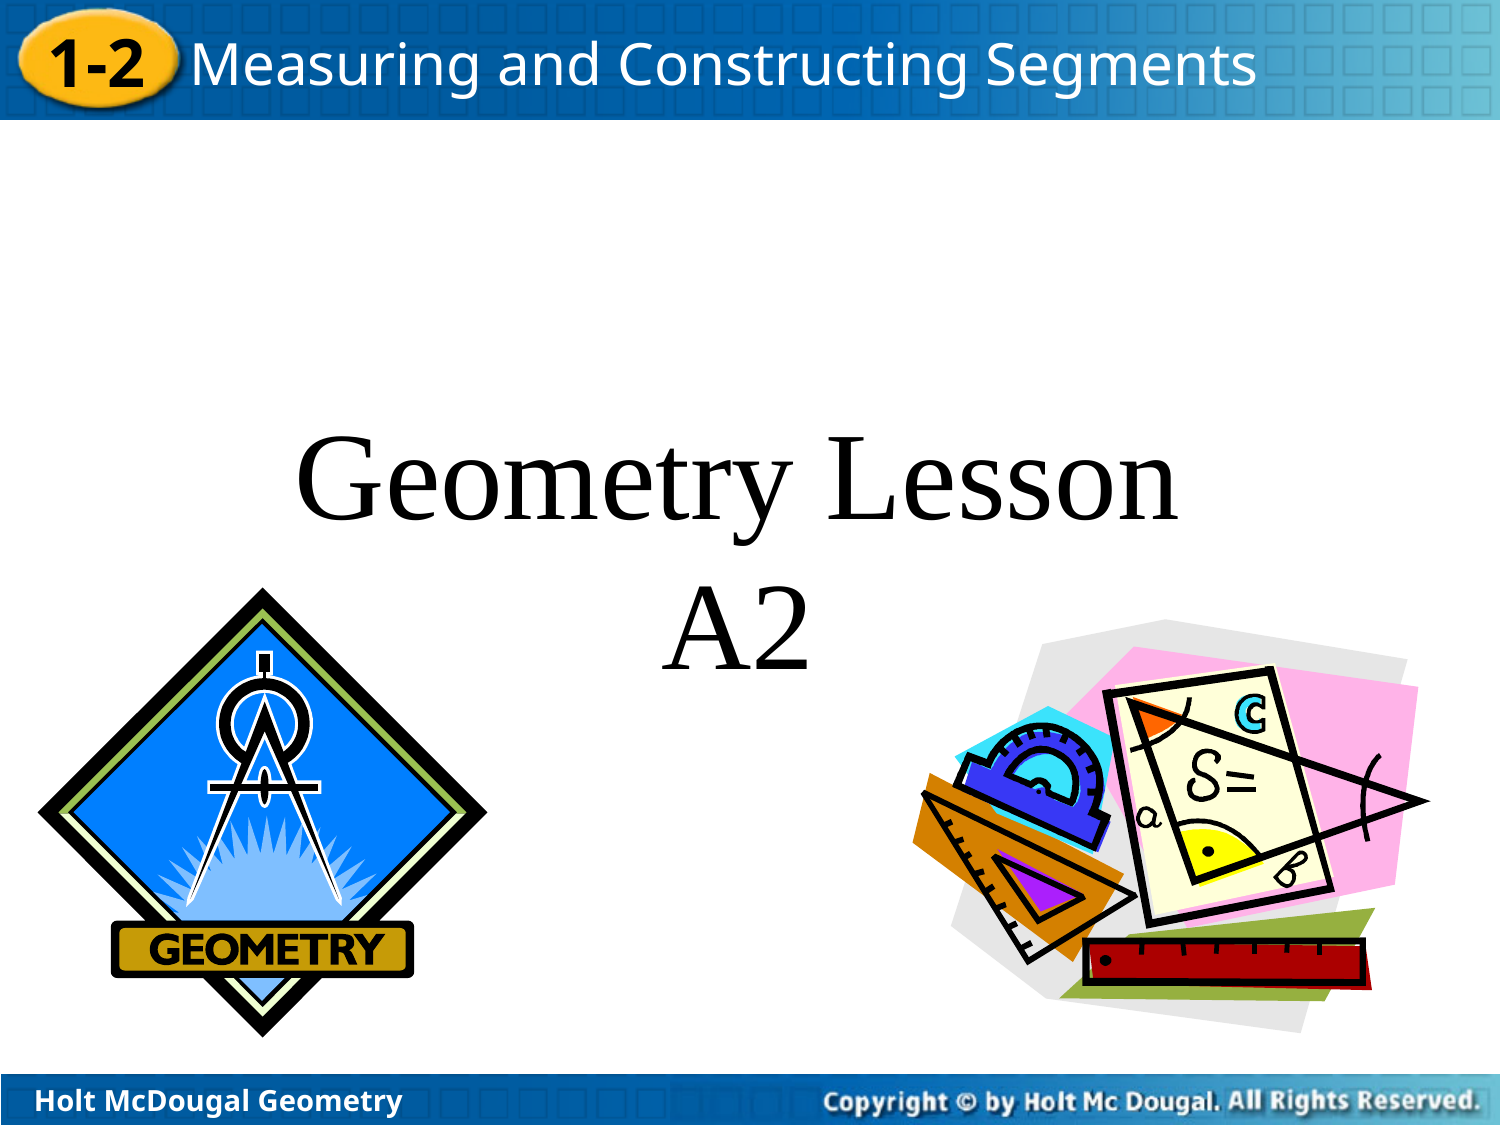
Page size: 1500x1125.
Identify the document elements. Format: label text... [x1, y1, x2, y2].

picture [37, 587, 488, 1038]
picture [1, 1074, 1500, 1125]
title Geometry Lesson A2 [137, 237, 1338, 913]
picture [0, 0, 1500, 120]
picture [912, 612, 1438, 1041]
